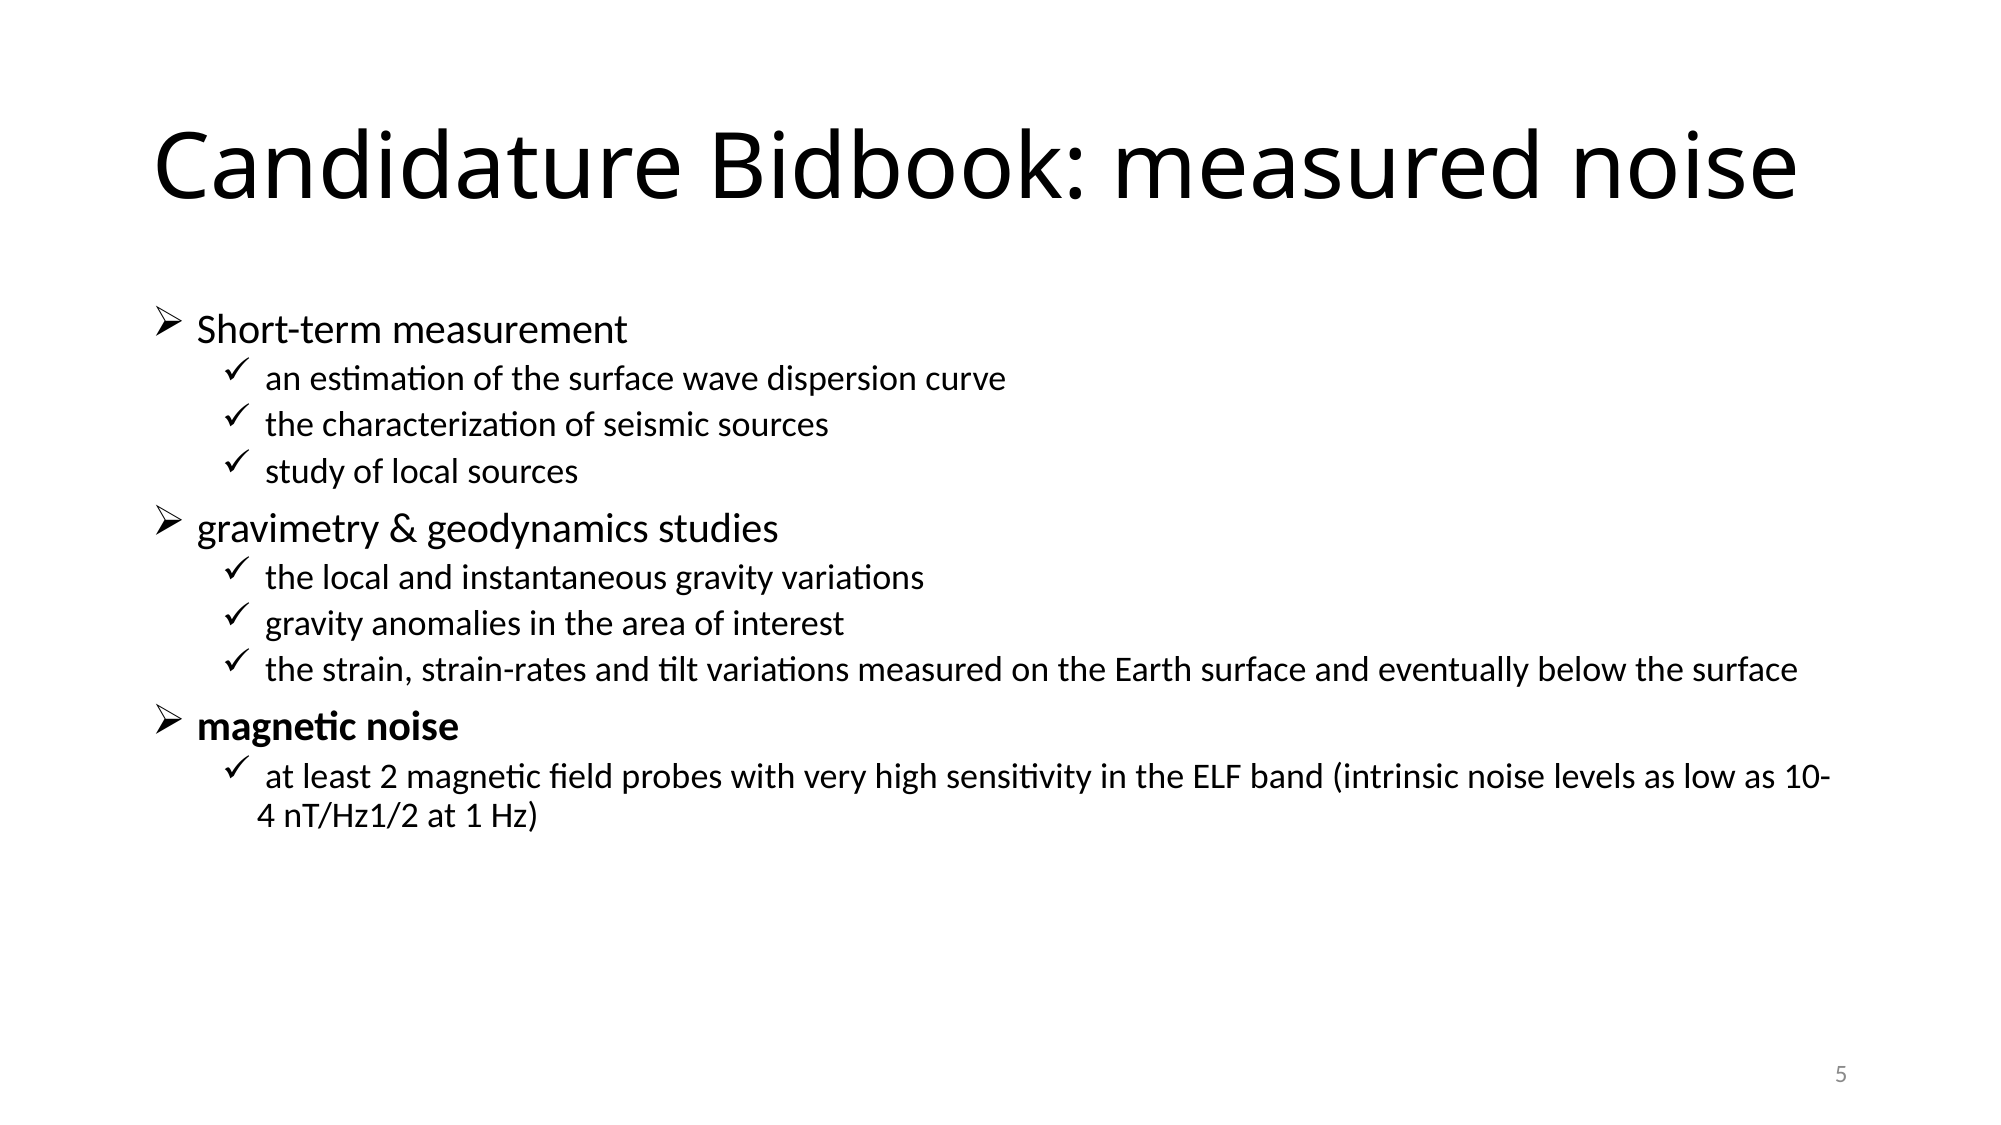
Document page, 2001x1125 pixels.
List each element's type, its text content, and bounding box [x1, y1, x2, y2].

title Candidature Bidbook: measured noise [137, 59, 1863, 278]
list Short-term measurement an estimation of the surface wave dispersion curve the characterization of seismic sources study of local sources gravimetry & geodynamics studies the local and instantaneous gravity variations gravity anomalies in the area of interest the strain, strain-rates and tilt variations measured on the Earth surface and eventually below the surface magnetic noise at least 2 magnetic field probes with very high sensitivity in the ELF band (intrinsic noise levels as low as 10-4 nT/Hz1/2 at 1 Hz) [137, 299, 1863, 1014]
slide_number 5 [1412, 1042, 1863, 1103]
